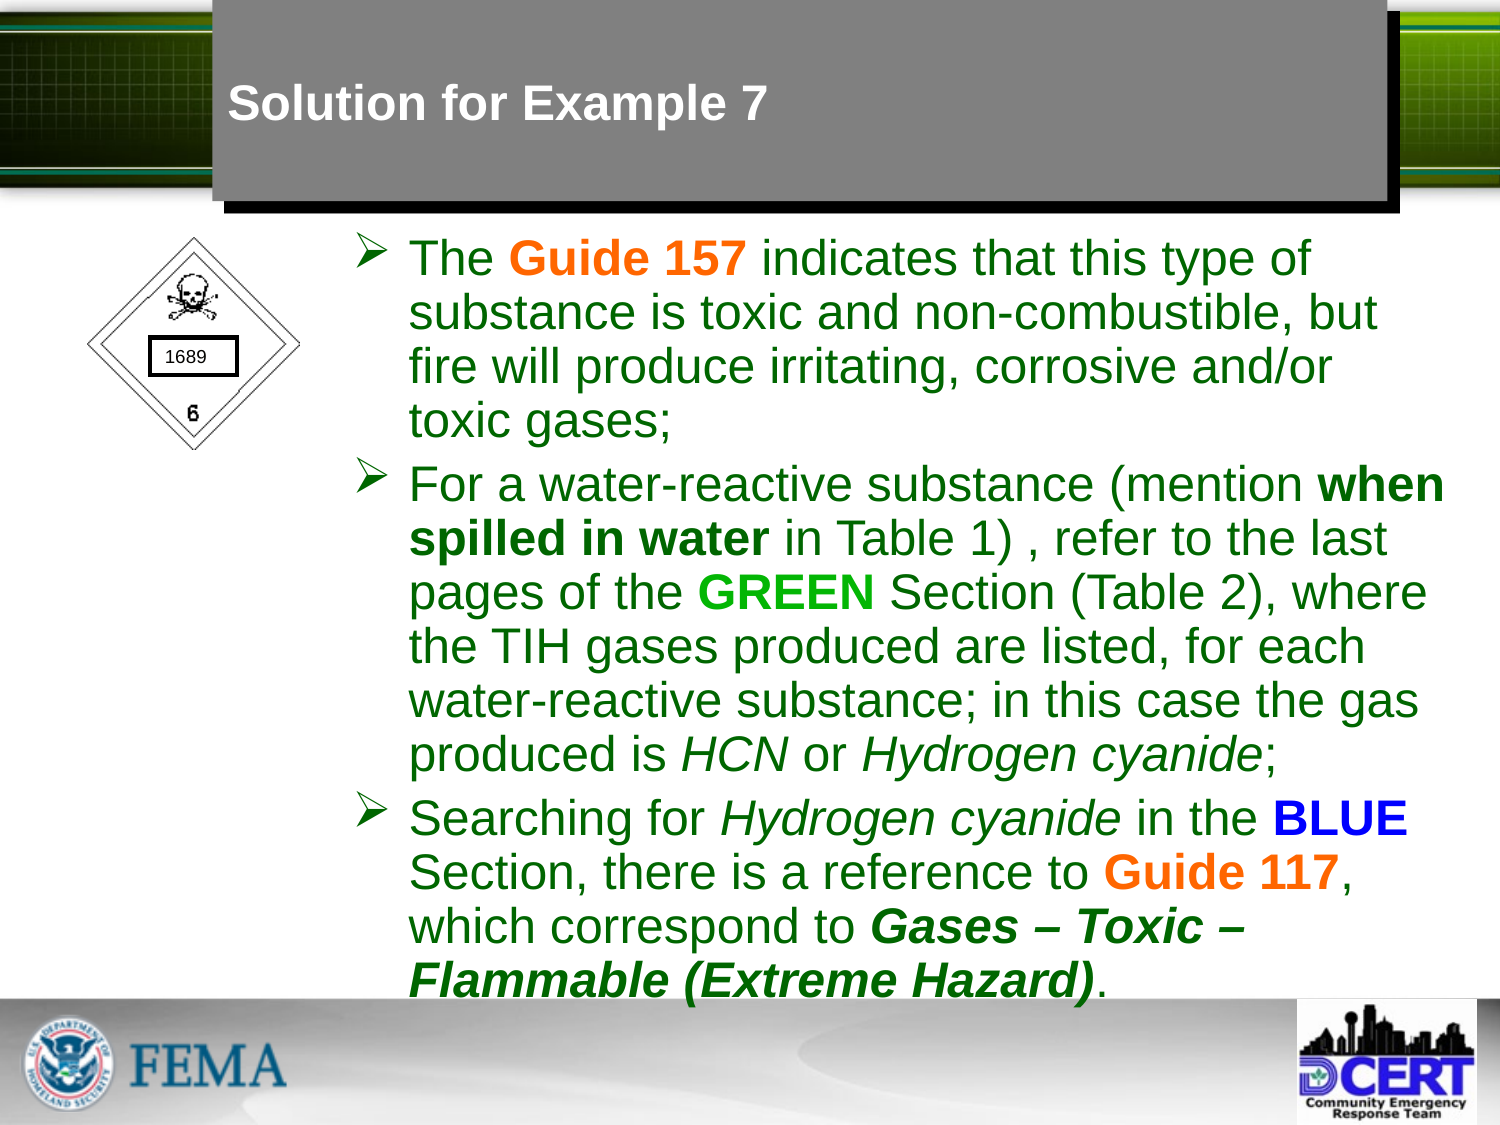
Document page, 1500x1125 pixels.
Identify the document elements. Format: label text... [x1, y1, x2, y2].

list The Guide 157 indicates that this type of substance is toxic and non-combustible, but fire will produce irritating, corrosive and/or toxic gases; For a water-reactive substance (mention when spilled in water in Table 1) , refer to the last pages of the GREEN Section (Table 2), where the TIH gases produced are listed, for each water-reactive substance; in this case the gas produced is HCN or Hydrogen cyanide; Searching for Hydrogen cyanide in the BLUE Section, there is a reference to Guide 117, which correspond to Gases – Toxic – Flammable (Extreme Hazard). [337, 224, 1463, 1038]
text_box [87, 237, 301, 451]
title Solution for Example 7 [212, 0, 1388, 202]
picture [0, 0, 1500, 1125]
